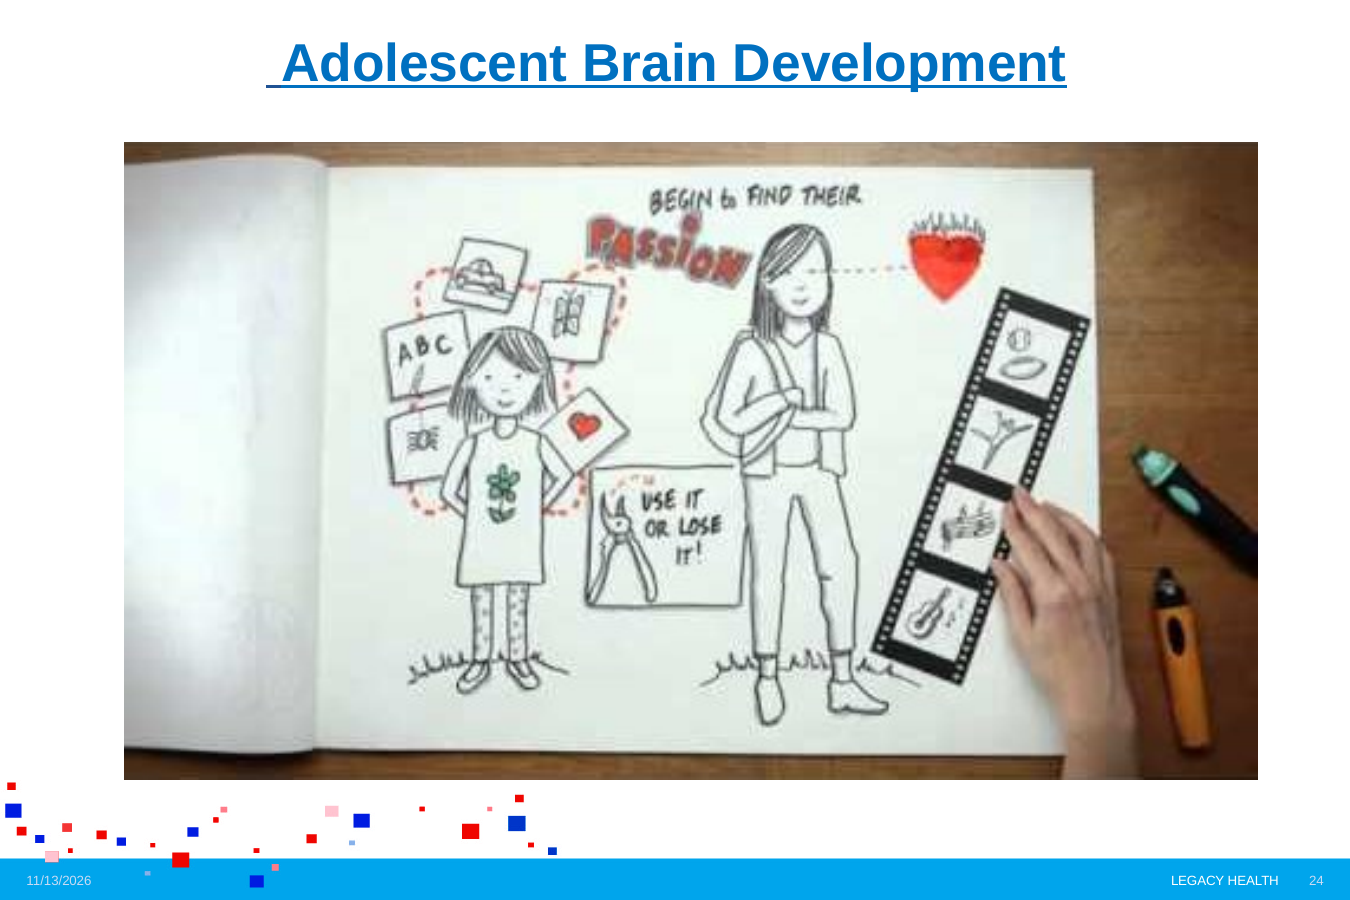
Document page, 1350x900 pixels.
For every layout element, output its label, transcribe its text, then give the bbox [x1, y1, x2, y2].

picture [0, 0, 1350, 859]
slide_number 24 [1282, 859, 1339, 900]
title Adolescent Brain Development [251, 23, 1350, 101]
footer LEGACY HEALTH [1068, 859, 1282, 900]
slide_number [11, 859, 271, 900]
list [123, 141, 1259, 781]
